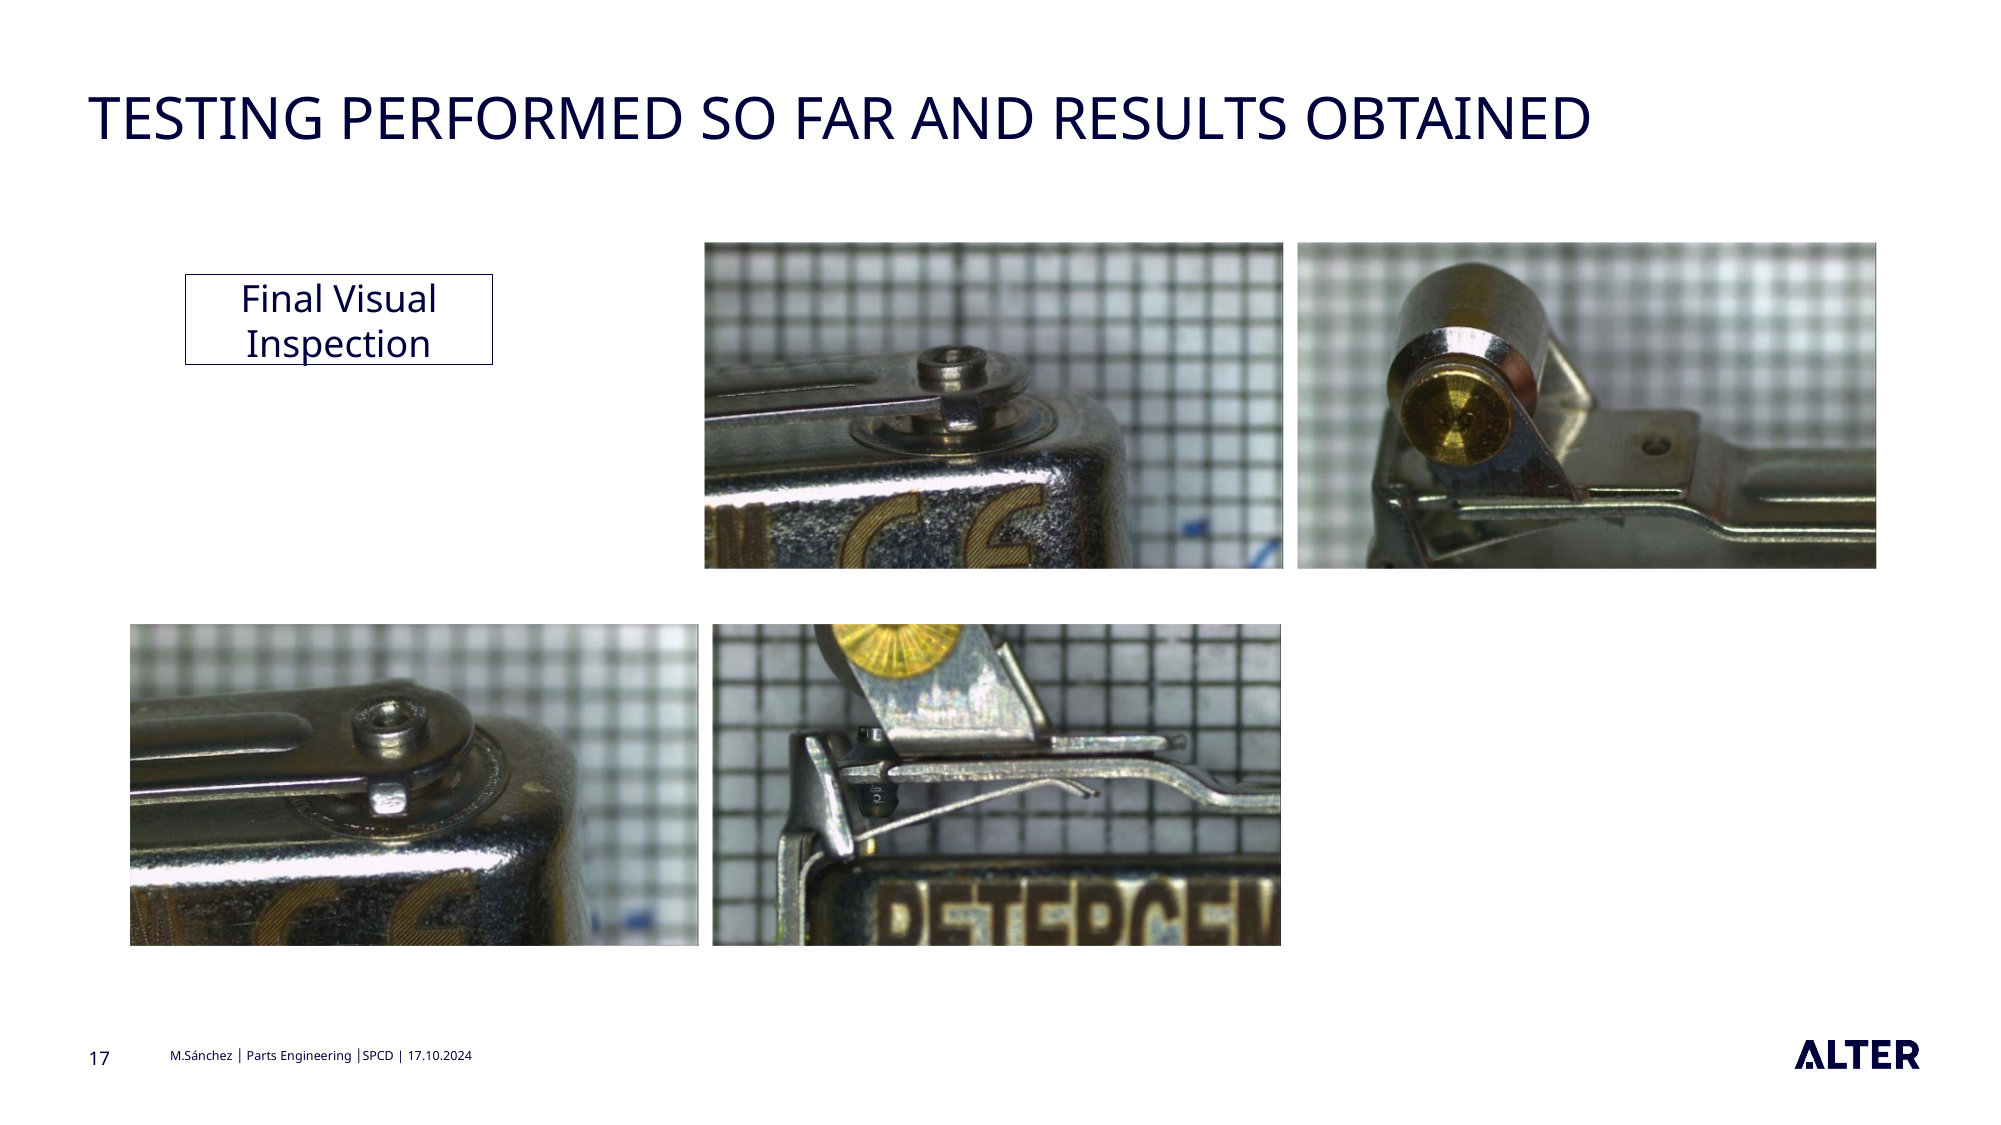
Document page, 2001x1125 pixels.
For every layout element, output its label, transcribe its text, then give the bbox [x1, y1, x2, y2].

picture [677, 224, 1912, 579]
text_box Final Visual Inspection [185, 274, 493, 365]
picture [108, 604, 1297, 959]
footer M.Sánchez │ Parts Engineering │SPCD | 17.10.2024 [155, 1042, 831, 1073]
picture [1794, 1040, 1920, 1069]
title TESTING PERFORMED SO FAR AND RESULTS OBTAINED [88, 88, 1920, 189]
slide_number 17 [88, 1042, 148, 1073]
